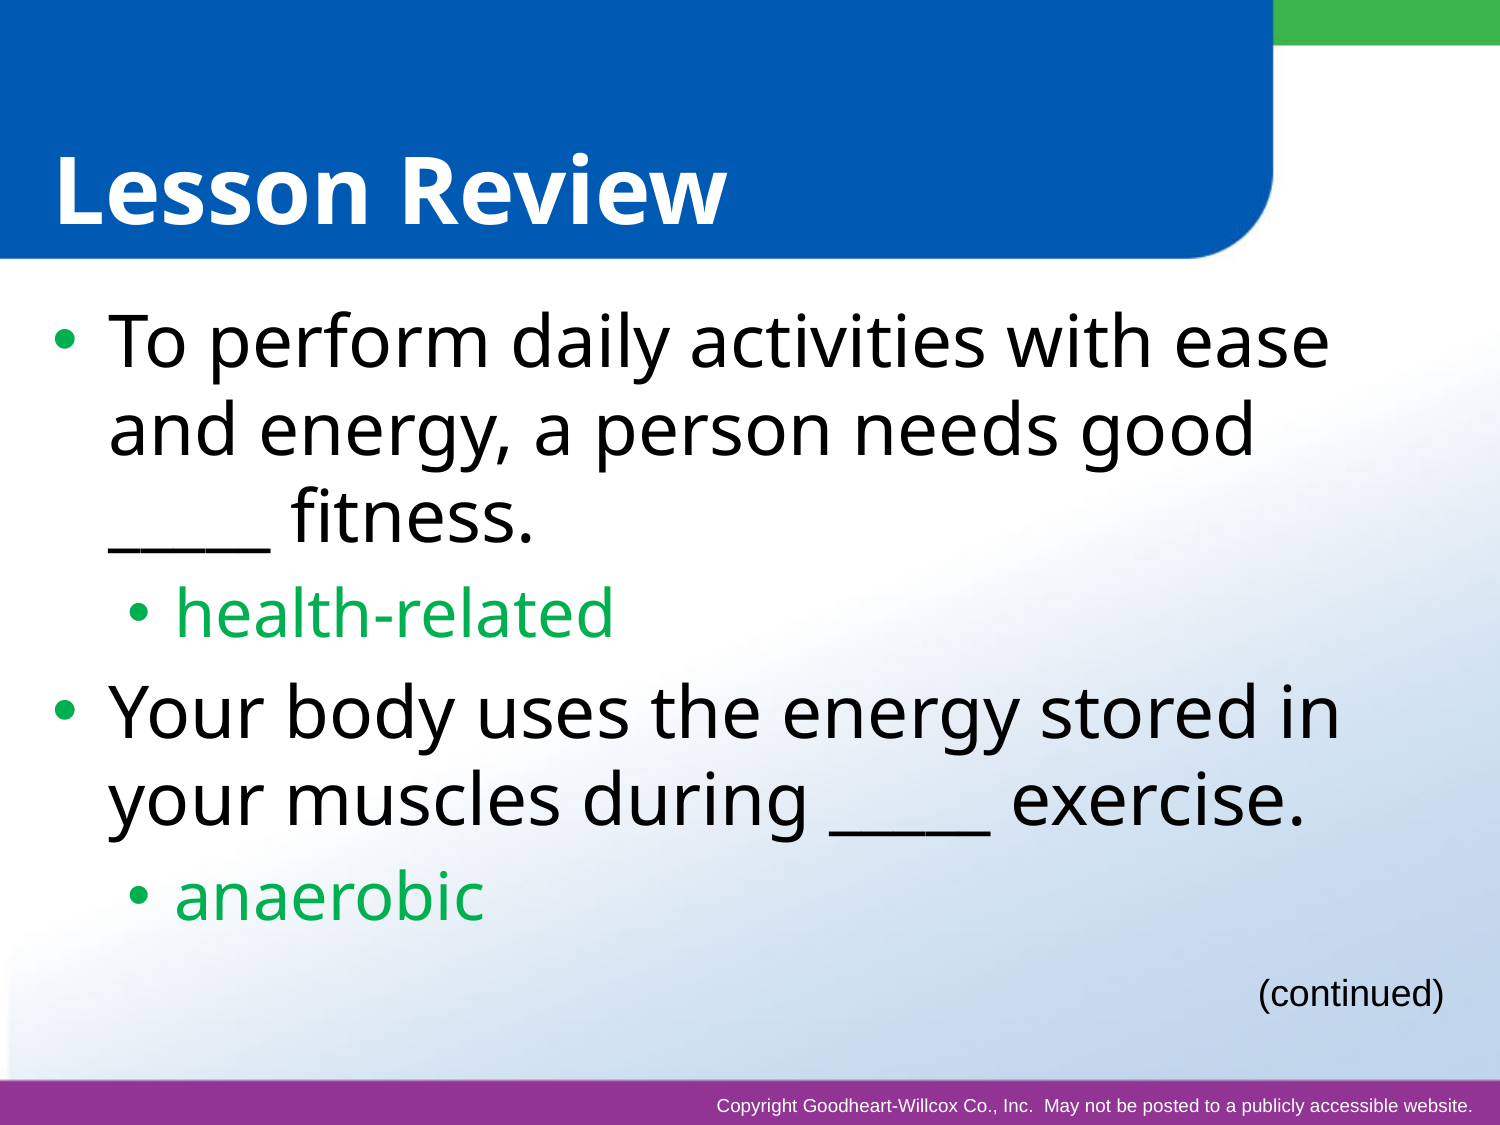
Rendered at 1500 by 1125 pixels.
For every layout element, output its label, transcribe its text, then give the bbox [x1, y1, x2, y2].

title Lesson Review [37, 87, 1238, 251]
picture [0, 0, 1500, 1125]
list To perform daily activities with ease and energy, a person needs good _____ fitness. health-related Your body uses the energy stored in your muscles during _____ exercise. anaerobic [37, 287, 1438, 1050]
text_box (continued) [1243, 961, 1463, 1022]
